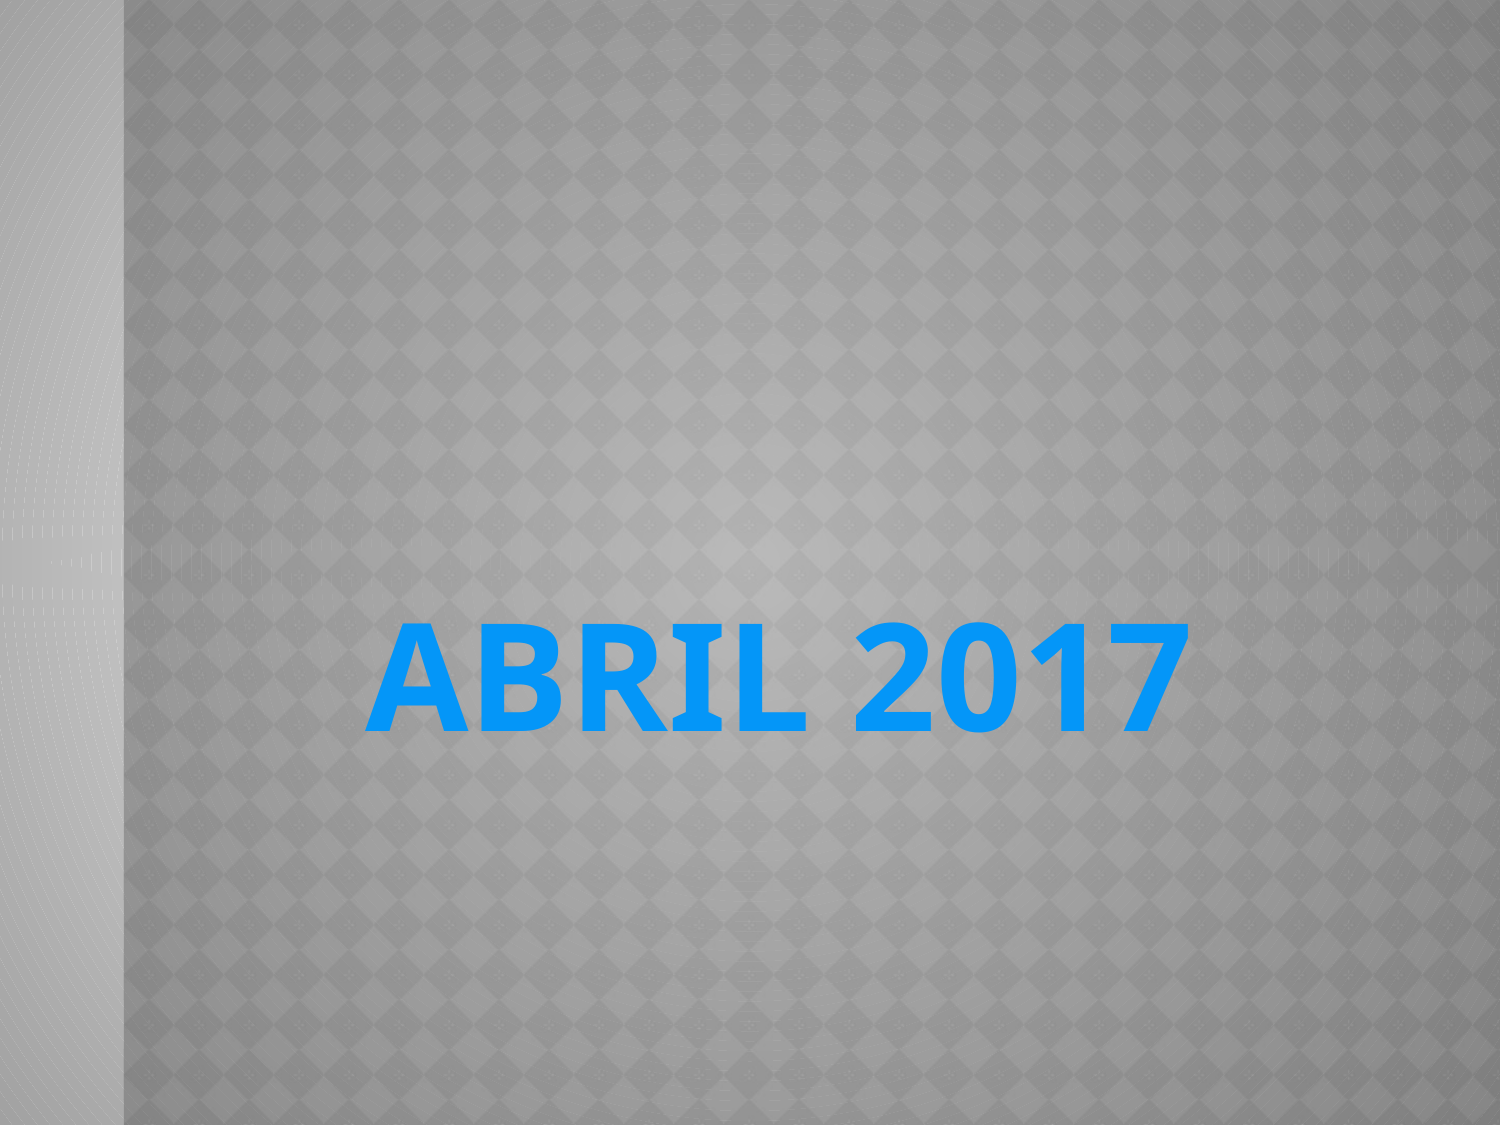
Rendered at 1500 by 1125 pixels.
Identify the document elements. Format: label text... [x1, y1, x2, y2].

text_box ABRIL 2017 [194, 574, 1365, 769]
